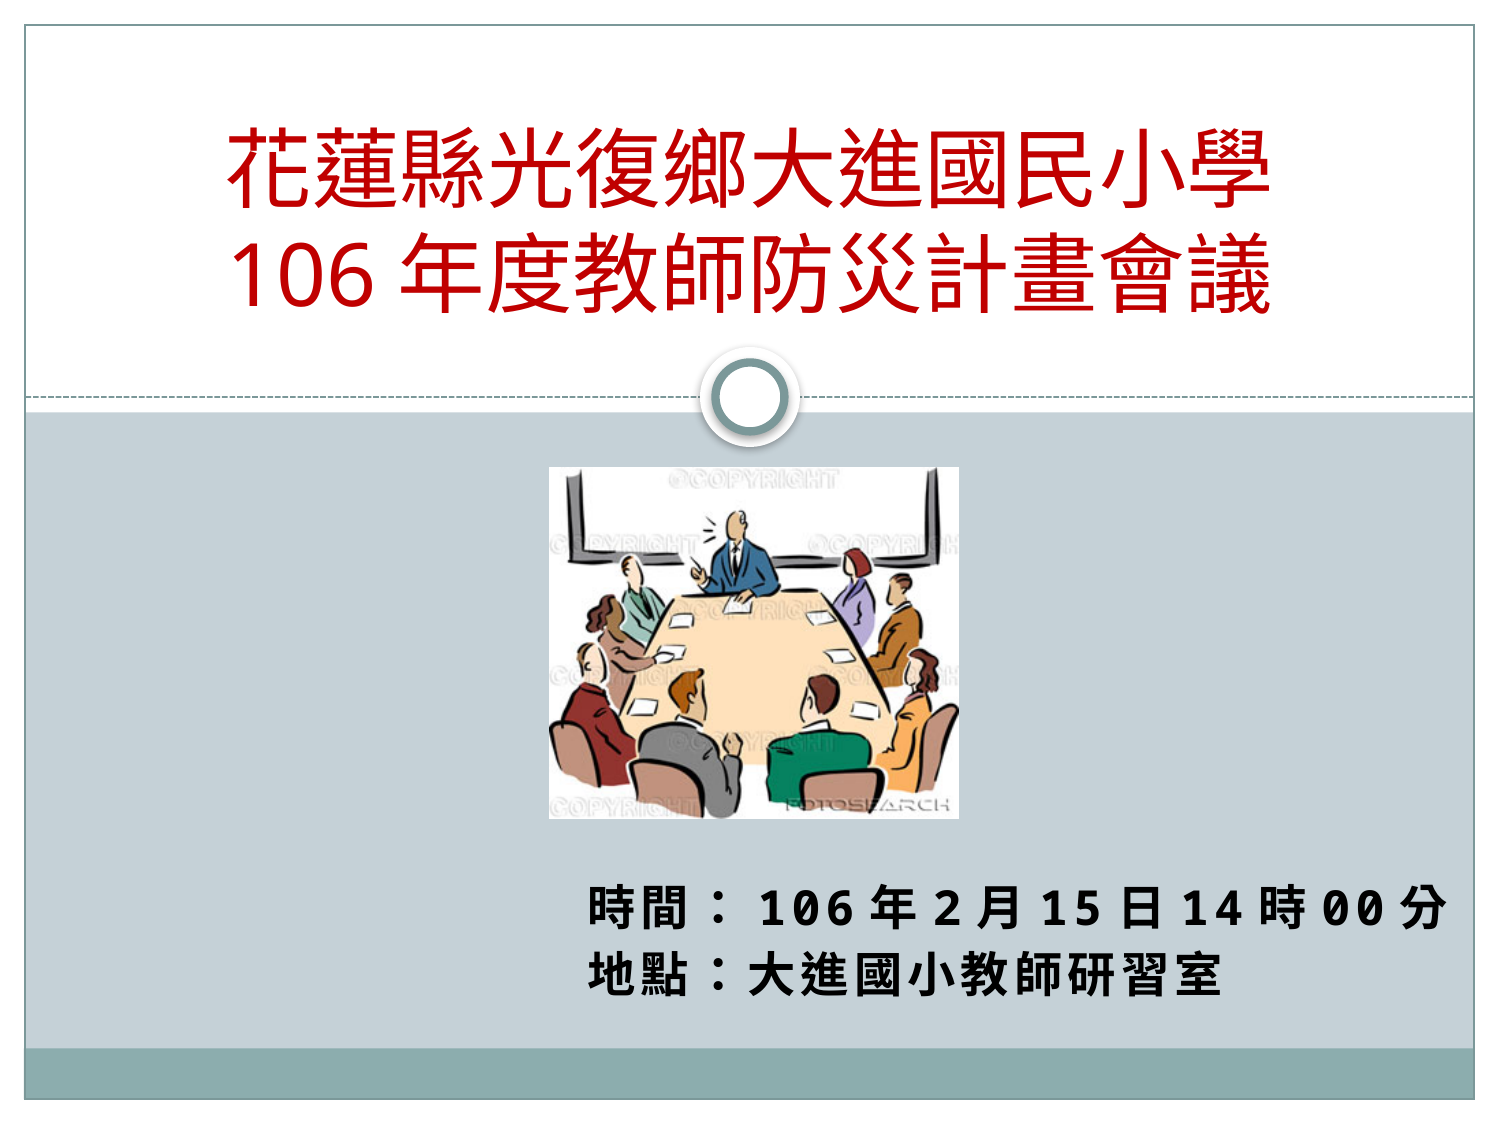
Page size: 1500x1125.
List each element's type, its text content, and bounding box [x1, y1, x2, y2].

subtitle 時間：106年2月15日14時00分 地點：大進國小教師研習室 [572, 869, 1464, 1068]
picture [548, 467, 960, 820]
title 花蓮縣光復鄉大進國民小學 106年度教師防災計畫會議 [112, 90, 1388, 332]
